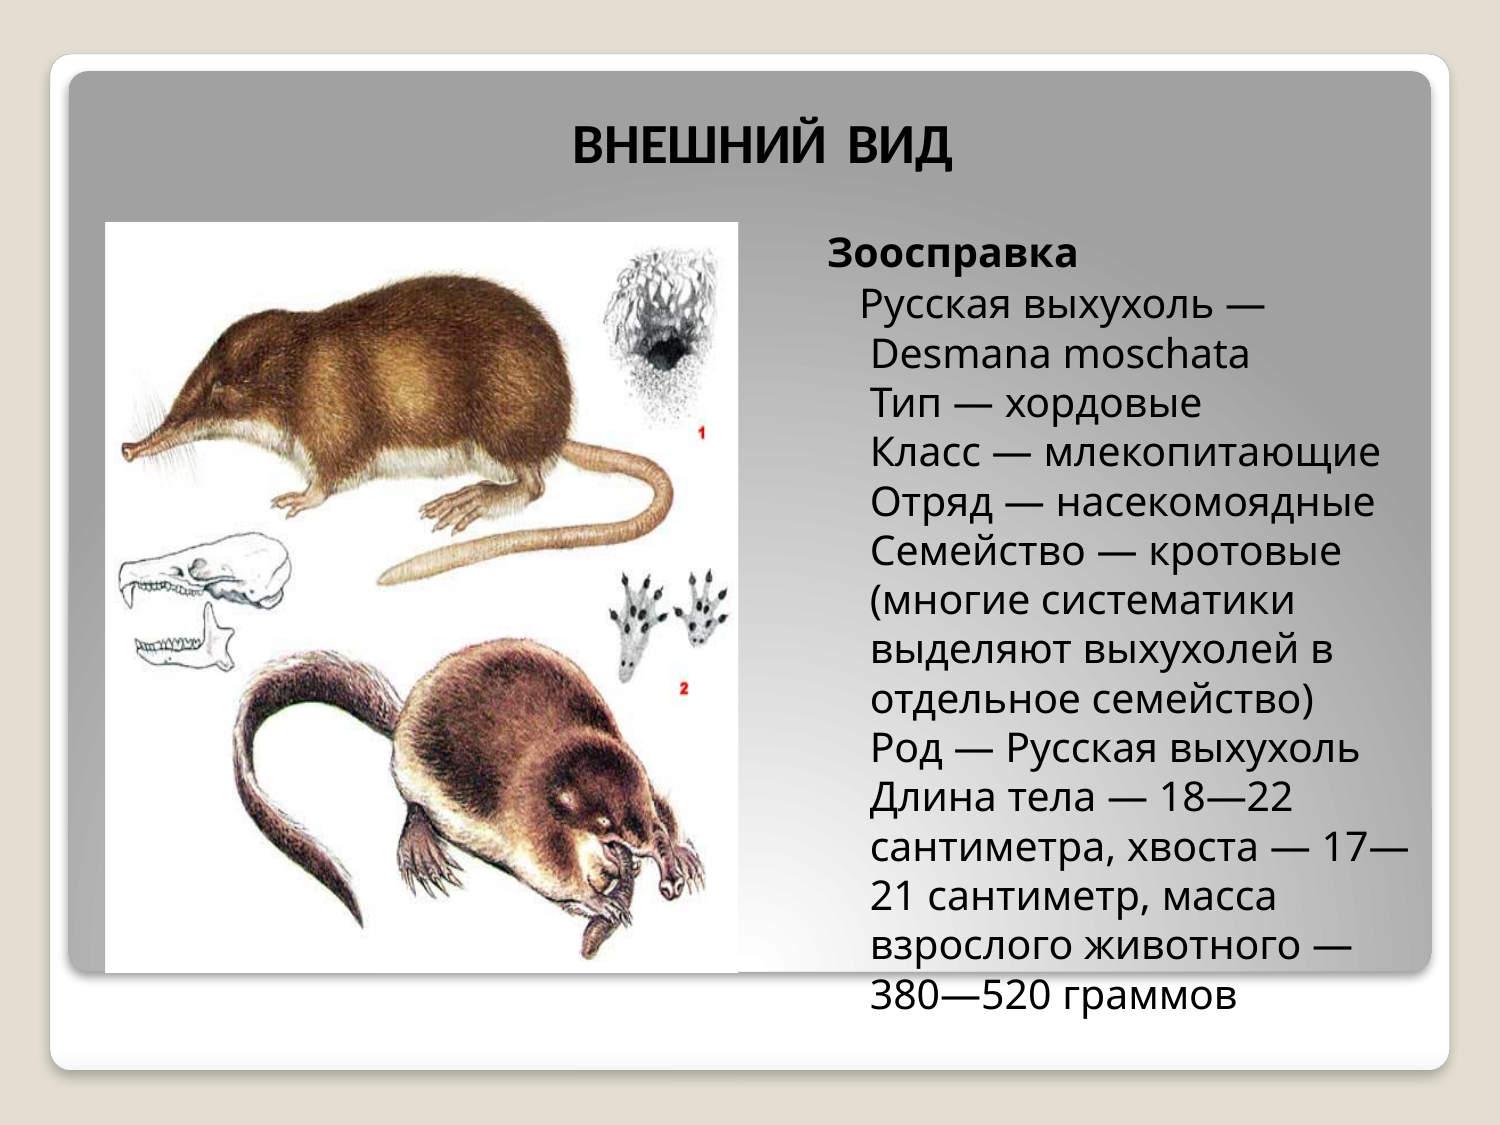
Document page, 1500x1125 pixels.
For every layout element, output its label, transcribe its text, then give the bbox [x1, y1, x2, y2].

title ВНЕШНИЙ ВИД [82, 70, 1425, 188]
list Зоосправка Русская выхухоль — Desmana moschata Тип — хордовые Класс — млекопитающие Отряд — насекомоядные Семейство — кротовые (многие систематики выделяют выхухолей в отдельное семейство) Род — Русская выхухоль Длина тела — 18—22 сантиметра, хвоста — 17—21 сантиметр, масса взрослого животного — 380—520 граммов [796, 210, 1426, 1043]
picture [105, 222, 739, 973]
